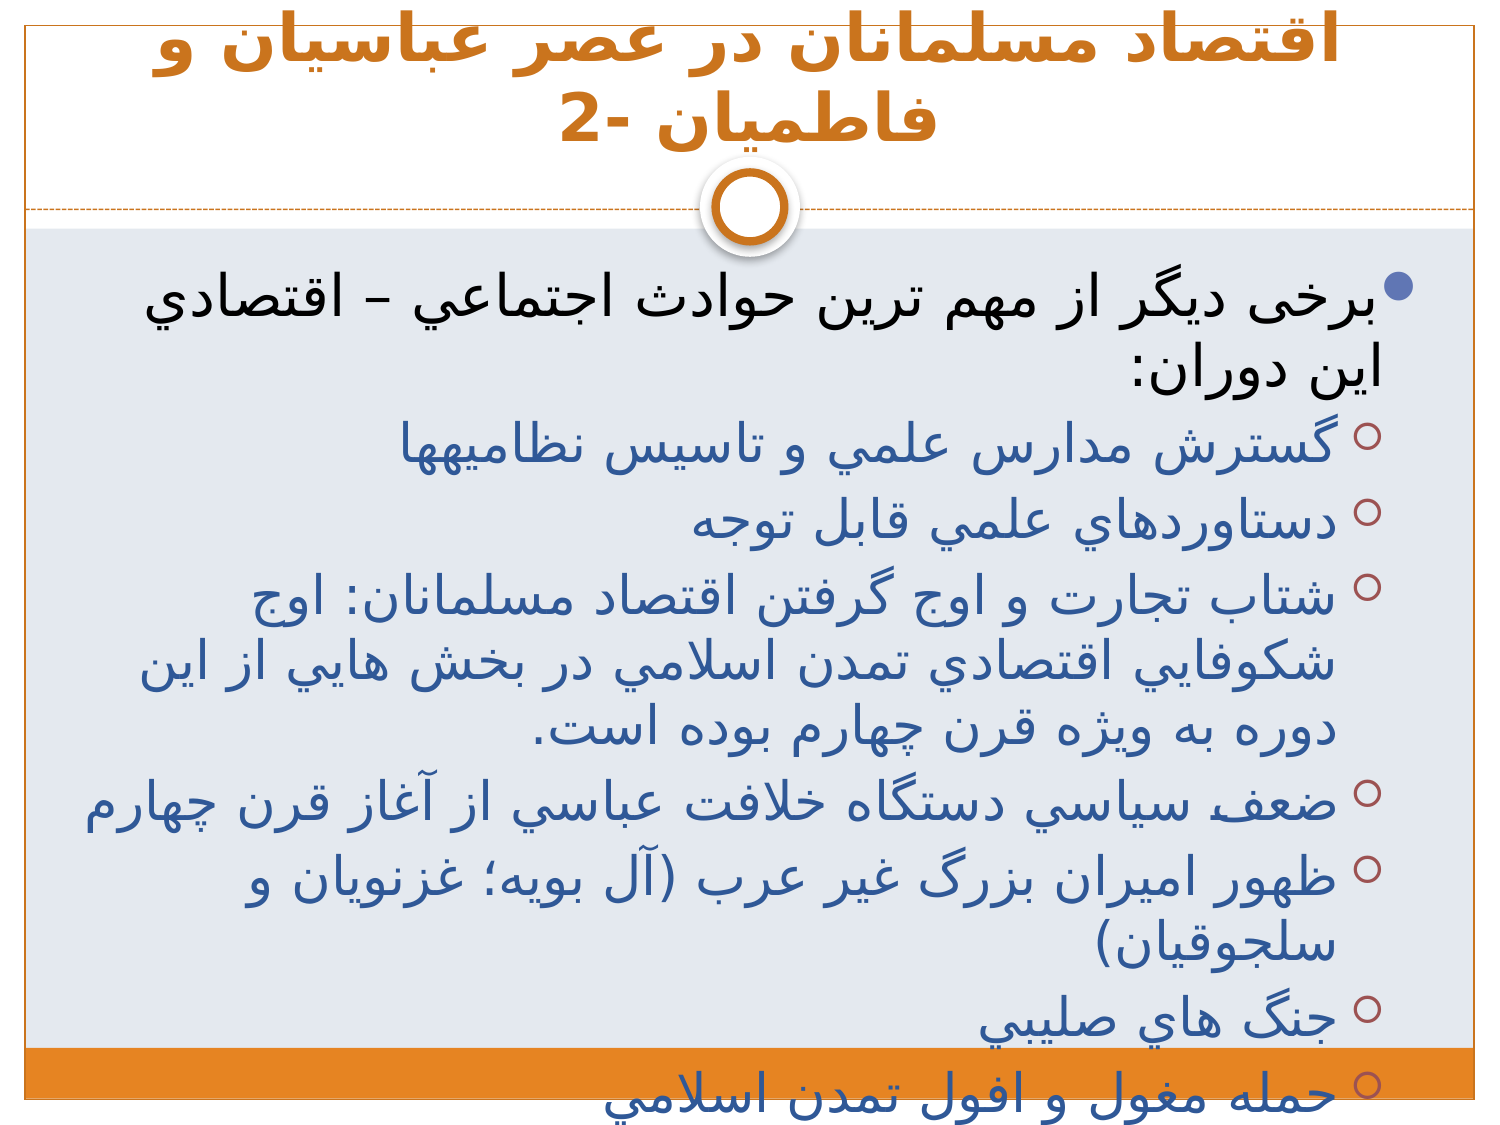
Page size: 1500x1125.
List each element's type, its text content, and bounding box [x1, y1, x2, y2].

title اقتصاد مسلمانان در عصر عباسیان و فاطميان -2 [49, 37, 1450, 163]
list برخی دیگر از مهم ترين حوادث اجتماعي – اقتصادي اين دوران: گسترش مدارس علمي و تاسيس نظاميه­ها دستاوردهاي علمي قابل توجه شتاب تجارت و اوج گرفتن اقتصاد مسلمانان: اوج شکوفايي اقتصادي تمدن اسلامي در بخش هايي از اين دوره به ویژه قرن چهارم بوده است. ضعف سياسي دستگاه خلافت عباسي از آغاز قرن چهارم ظهور اميران بزرگ غير عرب (آل بويه؛‌ غزنويان و سلجوقيان) جنگ هاي صليبي حمله مغول و افول تمدن اسلامي [49, 250, 1445, 1001]
